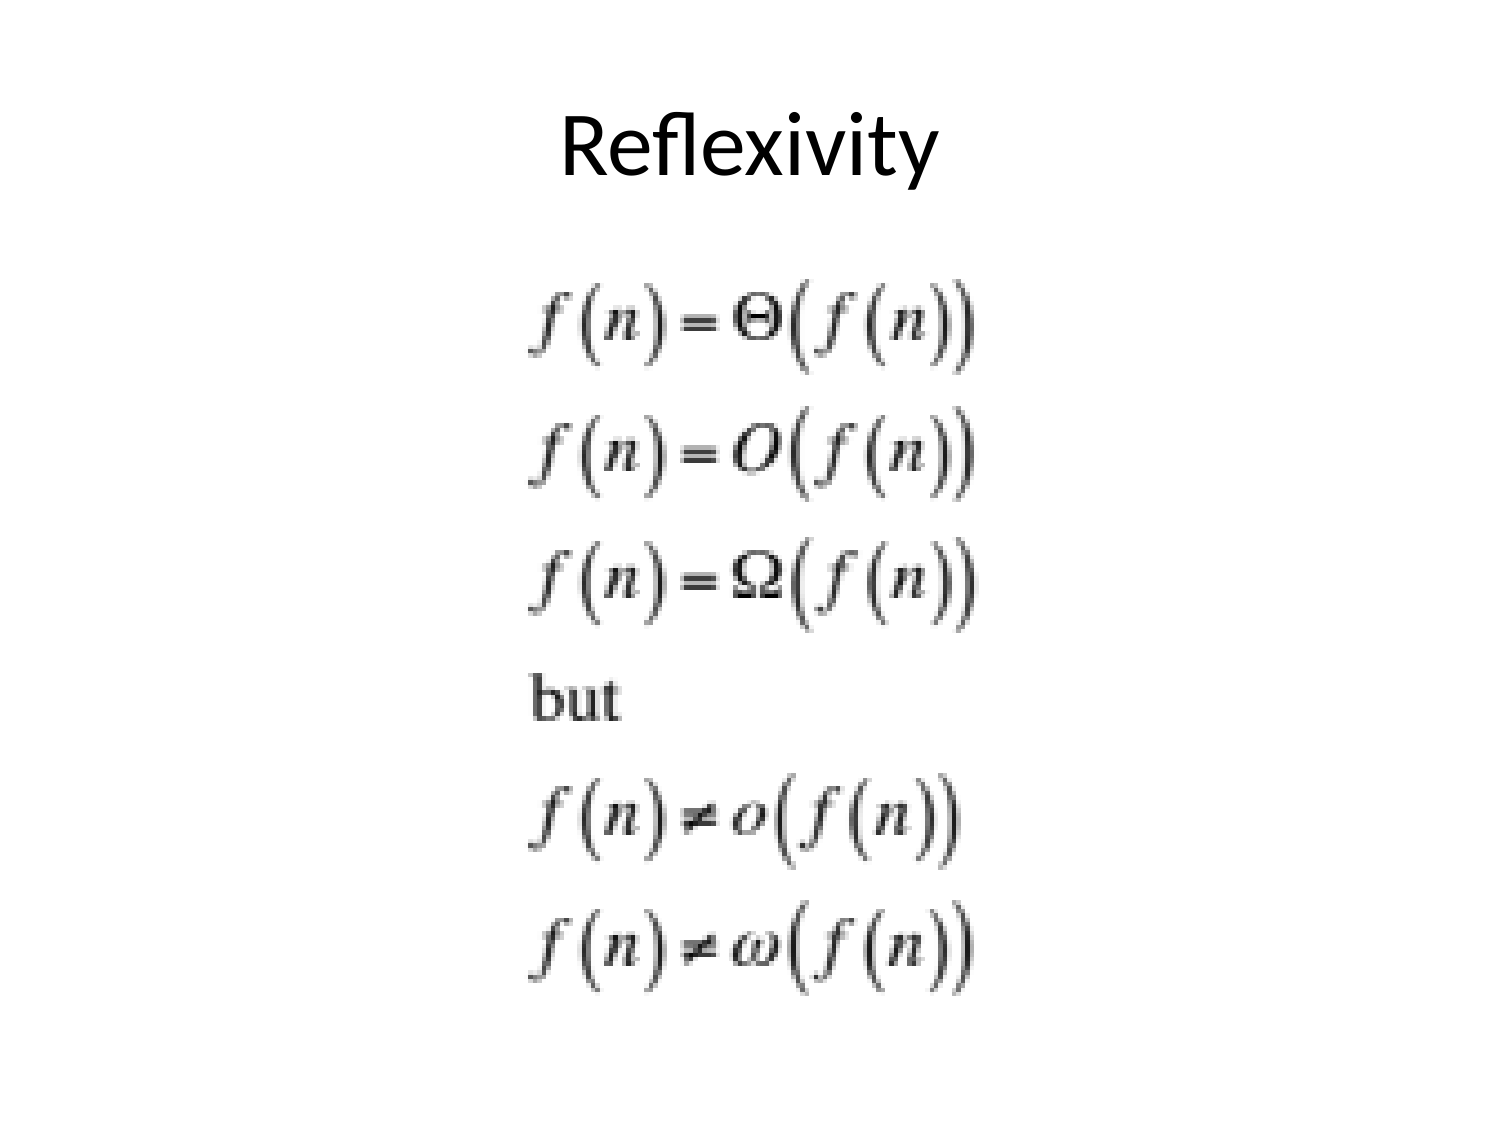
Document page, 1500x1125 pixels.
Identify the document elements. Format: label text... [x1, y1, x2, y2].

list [520, 262, 980, 1006]
title Reflexivity [75, 45, 1425, 233]
